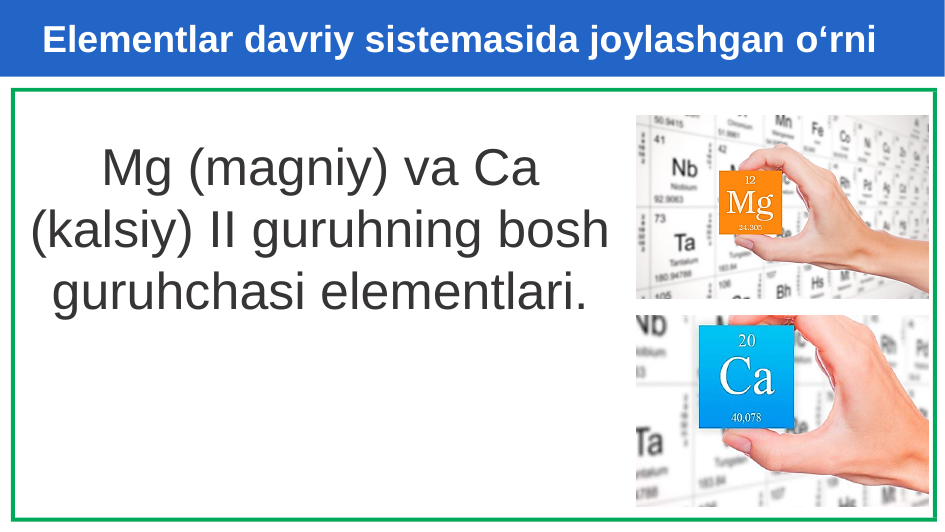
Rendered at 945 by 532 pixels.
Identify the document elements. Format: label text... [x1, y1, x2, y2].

text_box [0, 0, 945, 77]
list Mg (magniy) va Ca (kalsiy) II guruhning bosh guruhchasi elementlari. [27, 133, 615, 322]
text_box Elementlar davriy sistemasida joylashgan o‘rni [27, 8, 945, 68]
picture [635, 115, 929, 299]
picture [635, 315, 929, 508]
